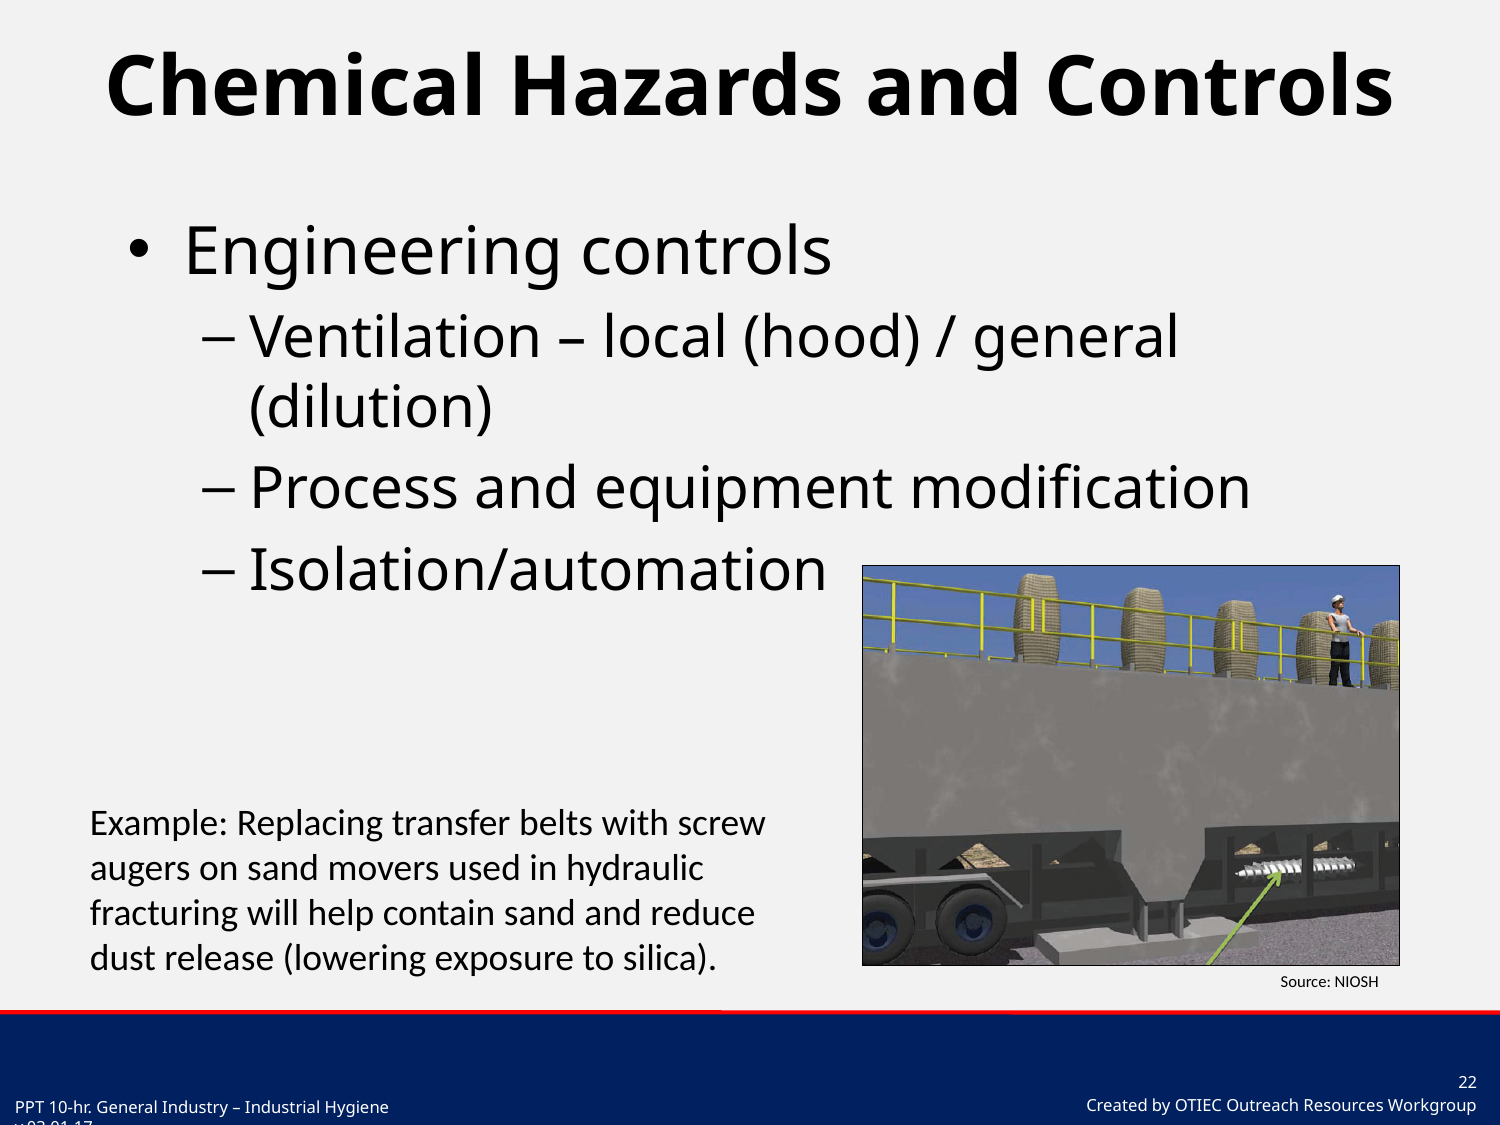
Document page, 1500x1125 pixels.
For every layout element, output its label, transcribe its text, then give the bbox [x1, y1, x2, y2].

title Chemical Hazards and Controls [75, 24, 1425, 150]
picture [862, 565, 1400, 966]
text_box Source: NIOSH [1104, 974, 1394, 998]
text_box Example: Replacing transfer belts with screw augers on sand movers used in hydraulic fracturing will help contain sand and reduce dust release (lowering exposure to silica). [74, 790, 825, 986]
list Engineering controls Ventilation – local (hood) / general (dilution) Process and equipment modification Isolation/automation [112, 200, 1412, 650]
